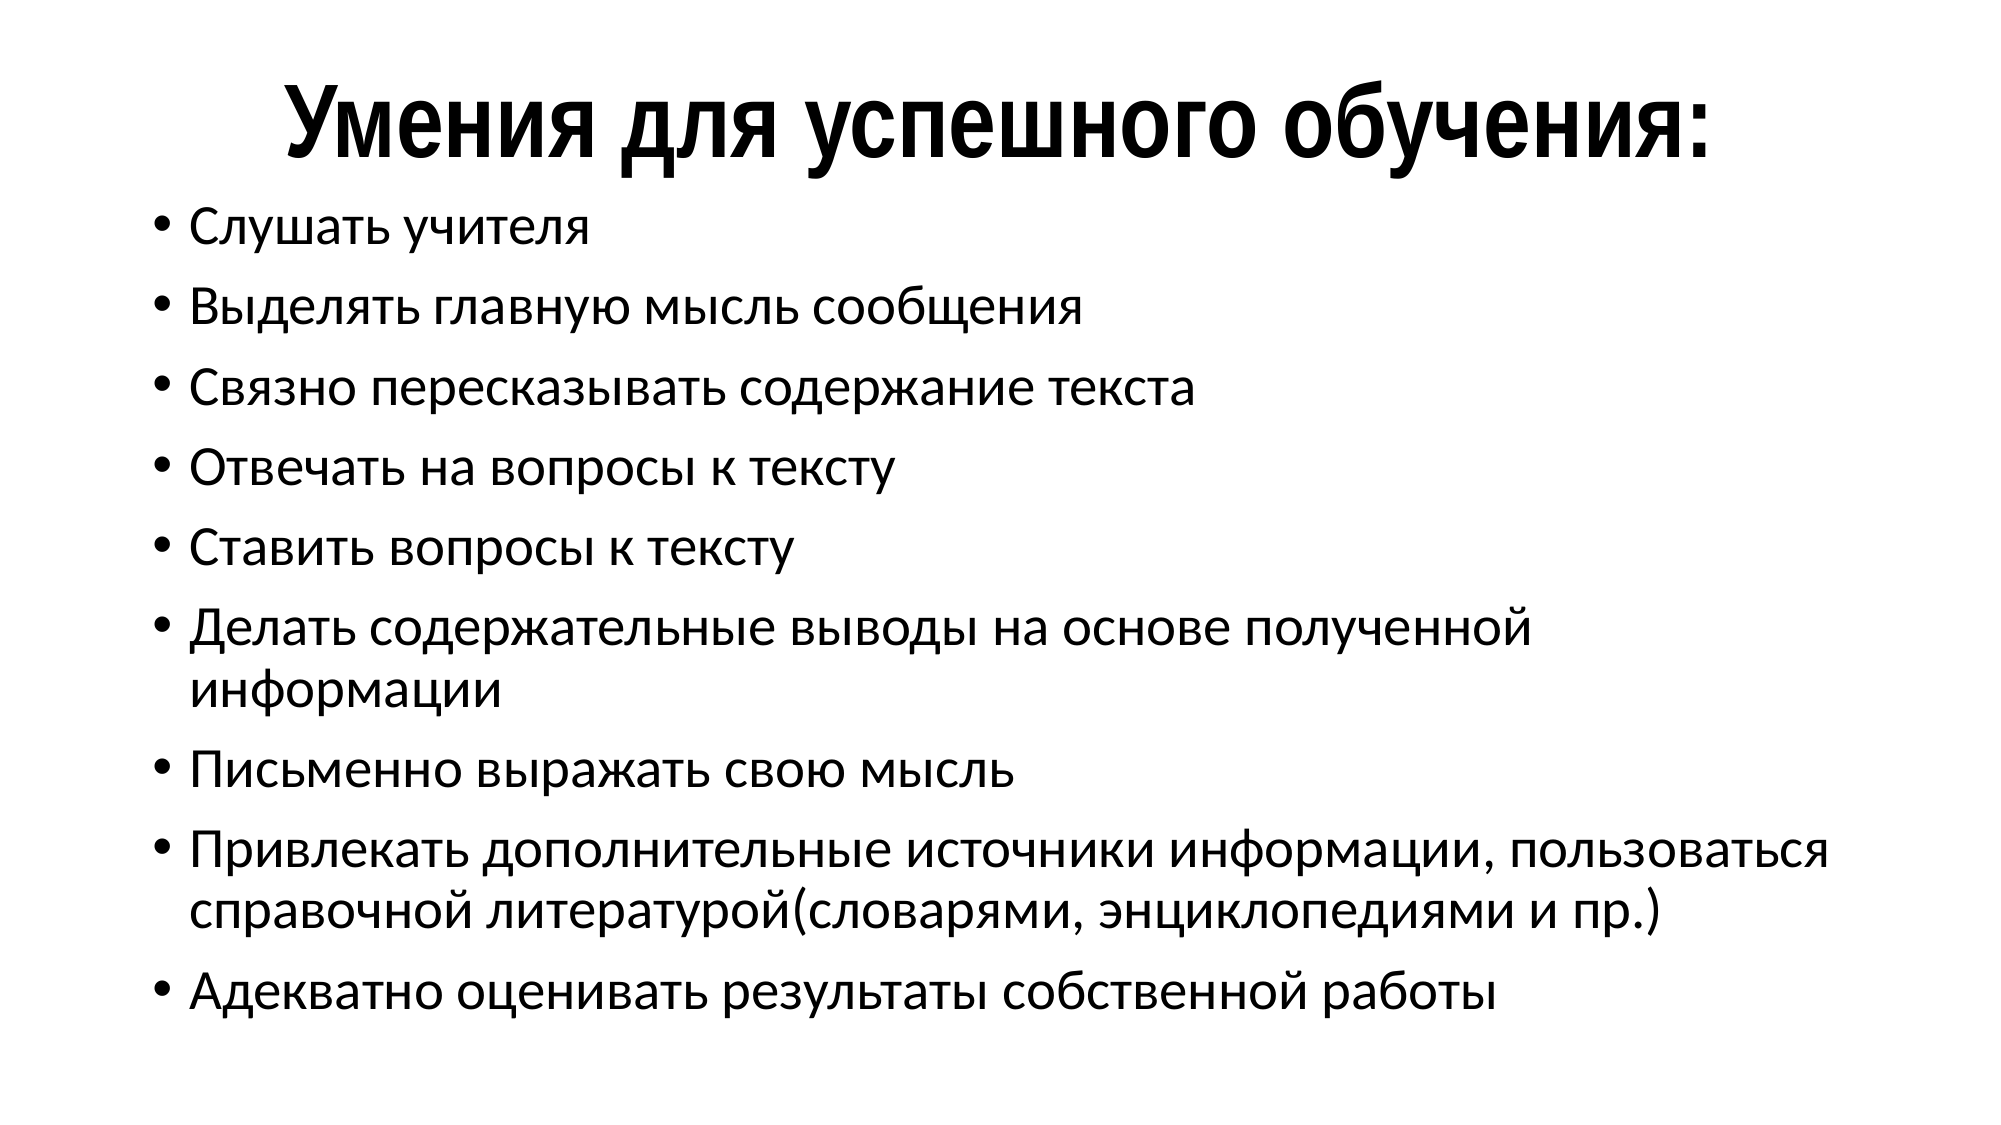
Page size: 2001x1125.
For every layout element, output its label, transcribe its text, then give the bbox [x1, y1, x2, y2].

list Слушать учителя Выделять главную мысль сообщения Связно пересказывать содержание текста Отвечать на вопросы к тексту Ставить вопросы к тексту Делать содержательные выводы на основе полученной информации Письменно выражать свою мысль Привлекать дополнительные источники информации, пользоваться справочной литературой(словарями, энциклопедиями и пр.) Адекватно оценивать результаты собственной работы [137, 188, 1863, 1055]
title Умения для успешного обучения: [137, 59, 1863, 188]
